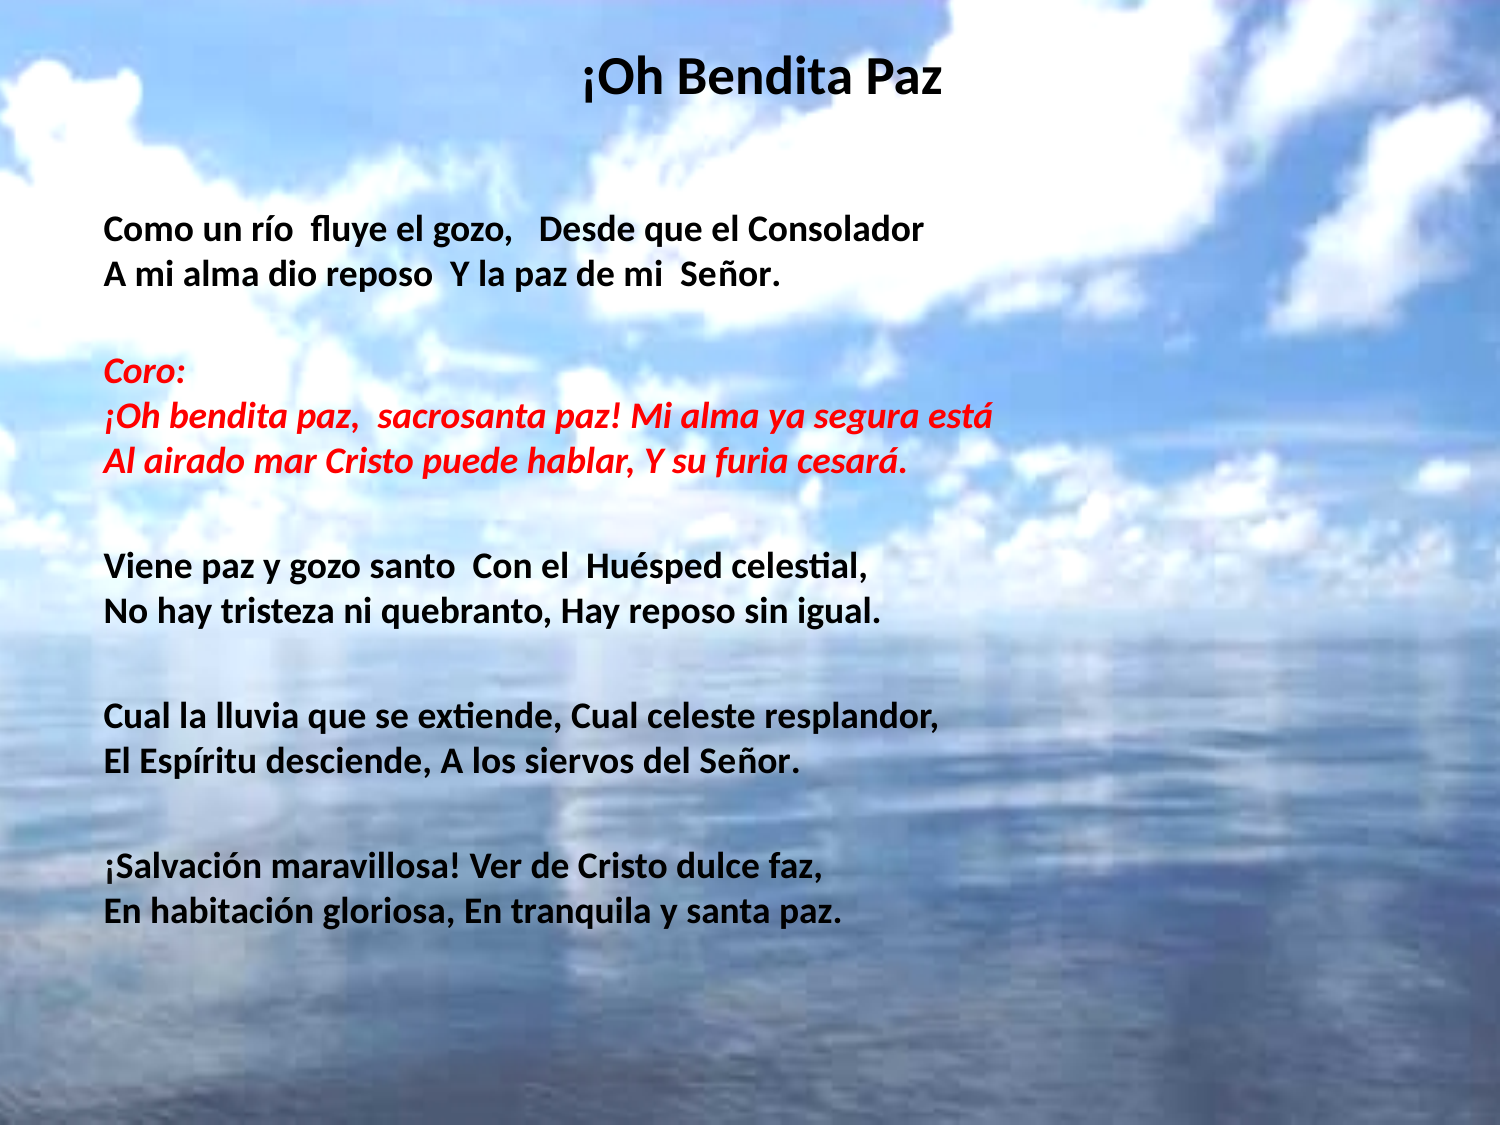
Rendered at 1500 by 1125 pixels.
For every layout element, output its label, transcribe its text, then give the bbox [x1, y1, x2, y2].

title ¡Oh Bendita Paz [454, 30, 1069, 114]
subtitle Como un río fluye el gozo, Desde que el Consolador A mi alma dio reposo Y la paz de mi Señor. Coro: ¡Oh bendita paz, sacrosanta paz! Mi alma ya segura está Al airado mar Cristo puede hablar, Y su furia cesará. Viene paz y gozo santo Con el Huésped celestial, No hay tristeza ni quebranto, Hay reposo sin igual. Cual la lluvia que se extiende, Cual celeste resplandor, El Espíritu desciende, A los siervos del Señor. ¡Salvación maravillosa! Ver de Cristo dulce faz, En habitación gloriosa, En tranquila y santa paz. [88, 196, 1022, 965]
